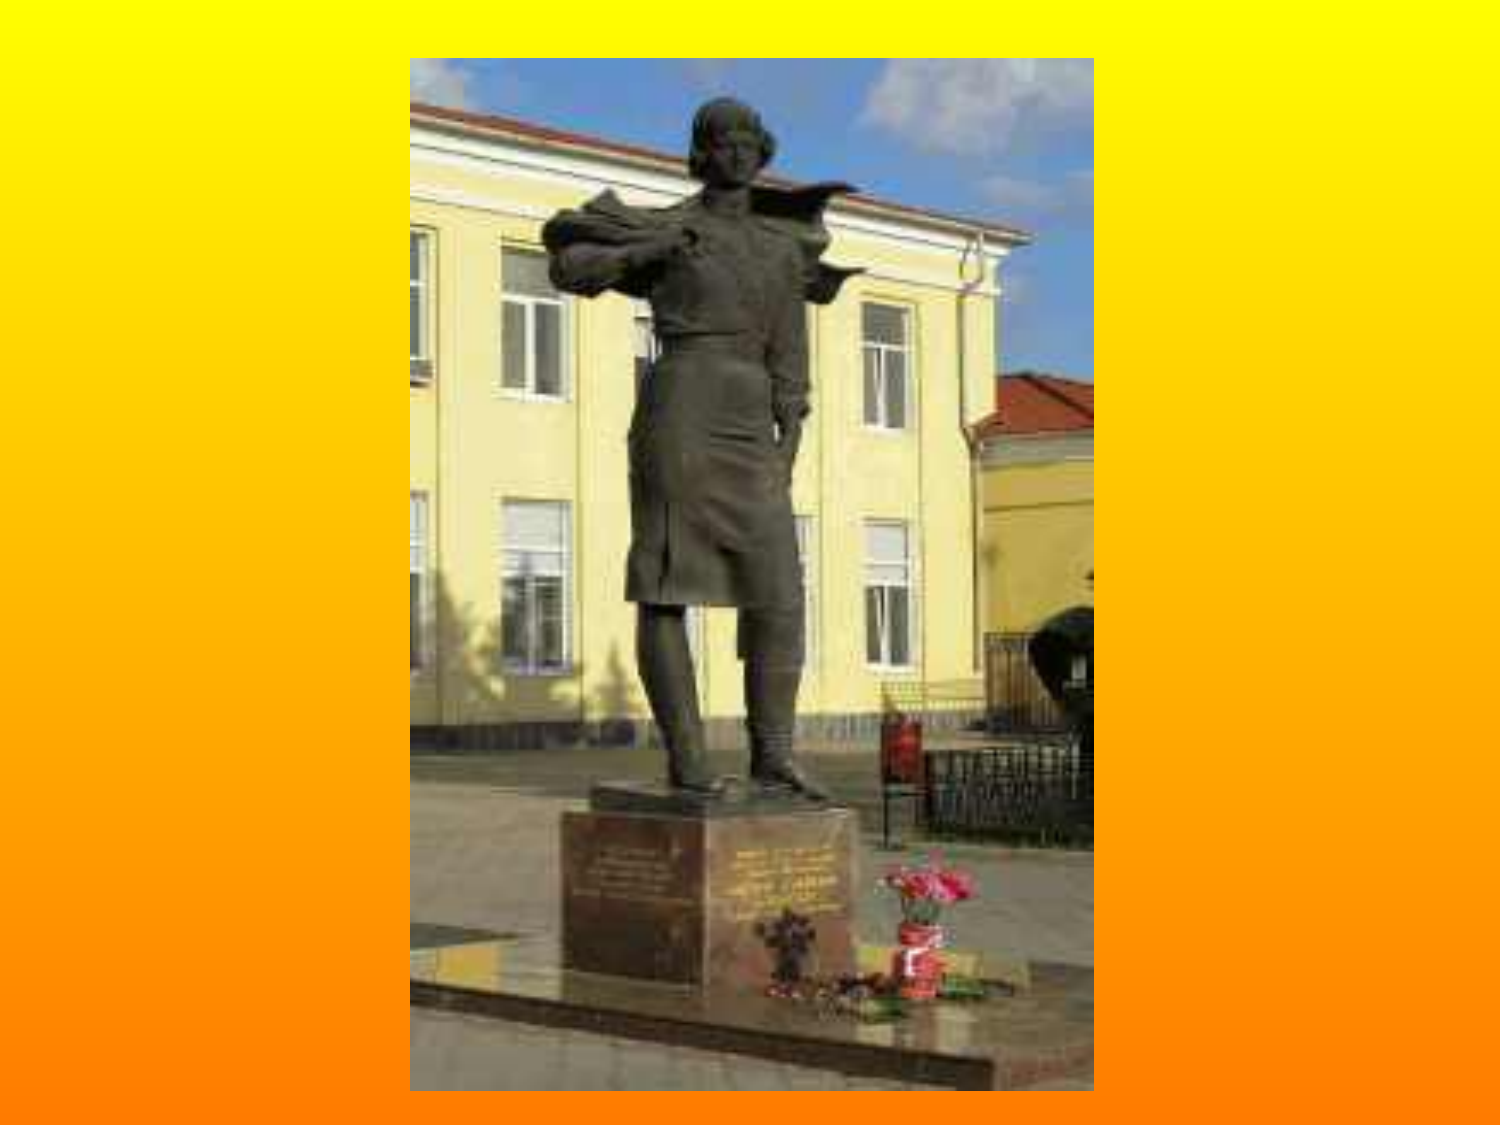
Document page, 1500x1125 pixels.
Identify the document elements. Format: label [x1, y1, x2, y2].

text_box [409, 58, 1094, 1091]
